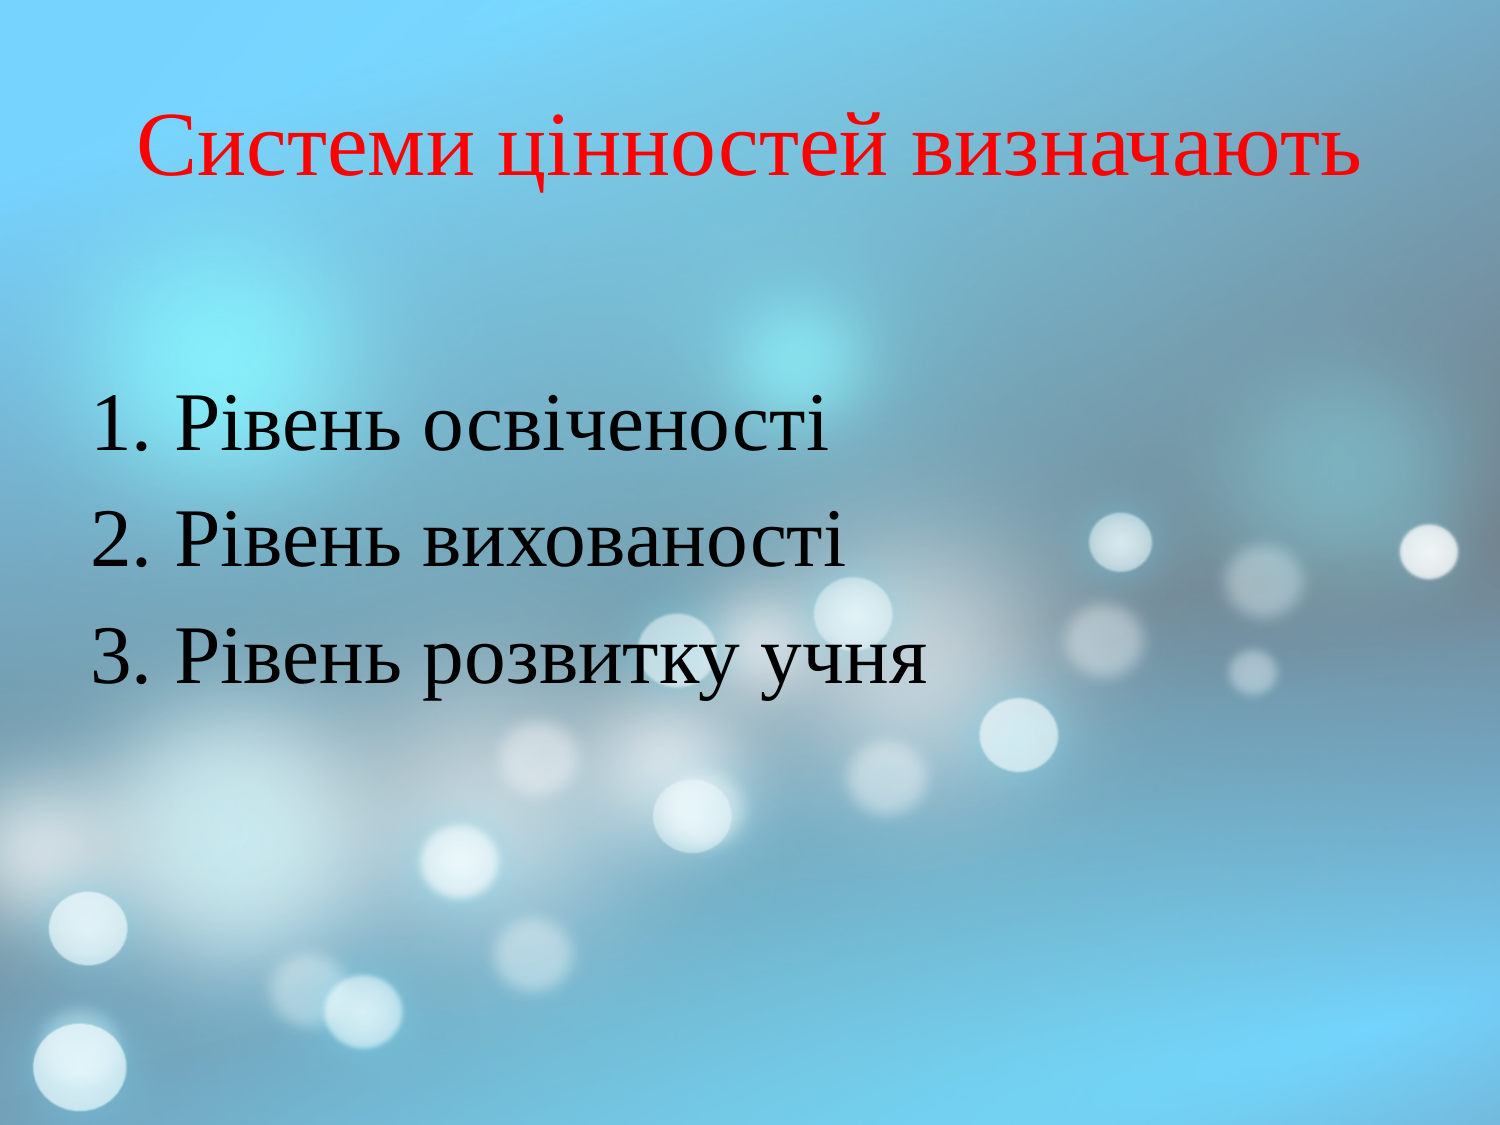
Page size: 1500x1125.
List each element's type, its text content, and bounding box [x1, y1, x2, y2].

title Системи цінностей визначають [75, 45, 1425, 233]
list Рівень освіченості Рівень вихованості Рівень розвитку учня [75, 262, 1425, 1005]
